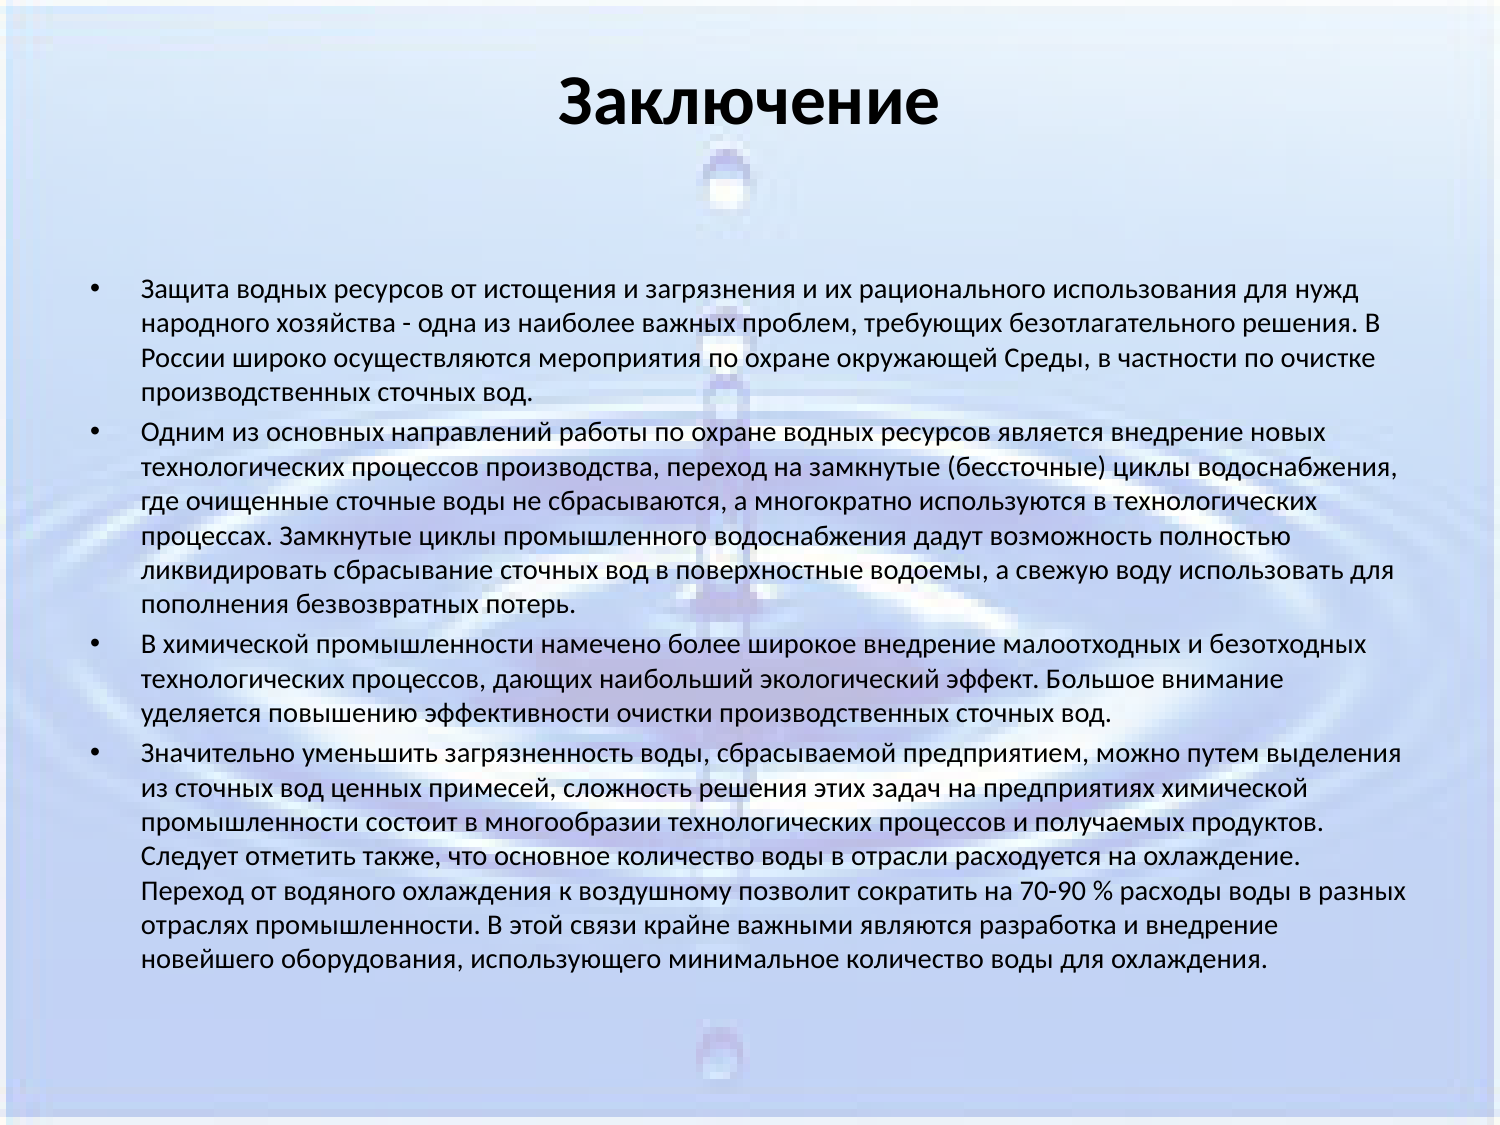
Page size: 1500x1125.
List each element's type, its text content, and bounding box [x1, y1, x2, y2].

list Защита водных ресурсов от истощения и загрязнения и их рационального использования для нужд народного хозяйства - одна из наиболее важных проблем, требующих безотлагательного решения. В России широко осуществляются мероприятия по охране окружающей Среды, в частности по очистке производственных сточных вод. Одним из основных направлений работы по охране водных ресурсов является внедрение новых технологических процессов производства, переход на замкнутые (бессточные) циклы водоснабжения, где очищенные сточные воды не сбрасываются, а многократно используются в технологических процессах. Замкнутые циклы промышленного водоснабжения дадут возможность полностью ликвидировать сбрасывание сточных вод в поверхностные водоемы, а свежую воду использовать для пополнения безвозвратных потерь. В химической промышленности намечено более широкое внедрение малоотходных и безотходных технологических процессов, дающих наибольший экологический эффект. Большое внимание уделяется повышению эффективности очистки производственных сточных вод. Значительно уменьшить загрязненность воды, сбрасываемой предприятием, можно путем выделения из сточных вод ценных примесей, сложность решения этих задач на предприятиях химической промышленности состоит в многообразии технологических процессов и получаемых продуктов. Следует отметить также, что основное количество воды в отрасли расходуется на охлаждение. Переход от водяного охлаждения к воздушному позволит сократить на 70-90 % расходы воды в разных отраслях промышленности. В этой связи крайне важными являются разработка и внедрение новейшего оборудования, использующего минимальное количество воды для охлаждения. [75, 262, 1425, 1005]
title Заключение [75, 45, 1425, 233]
